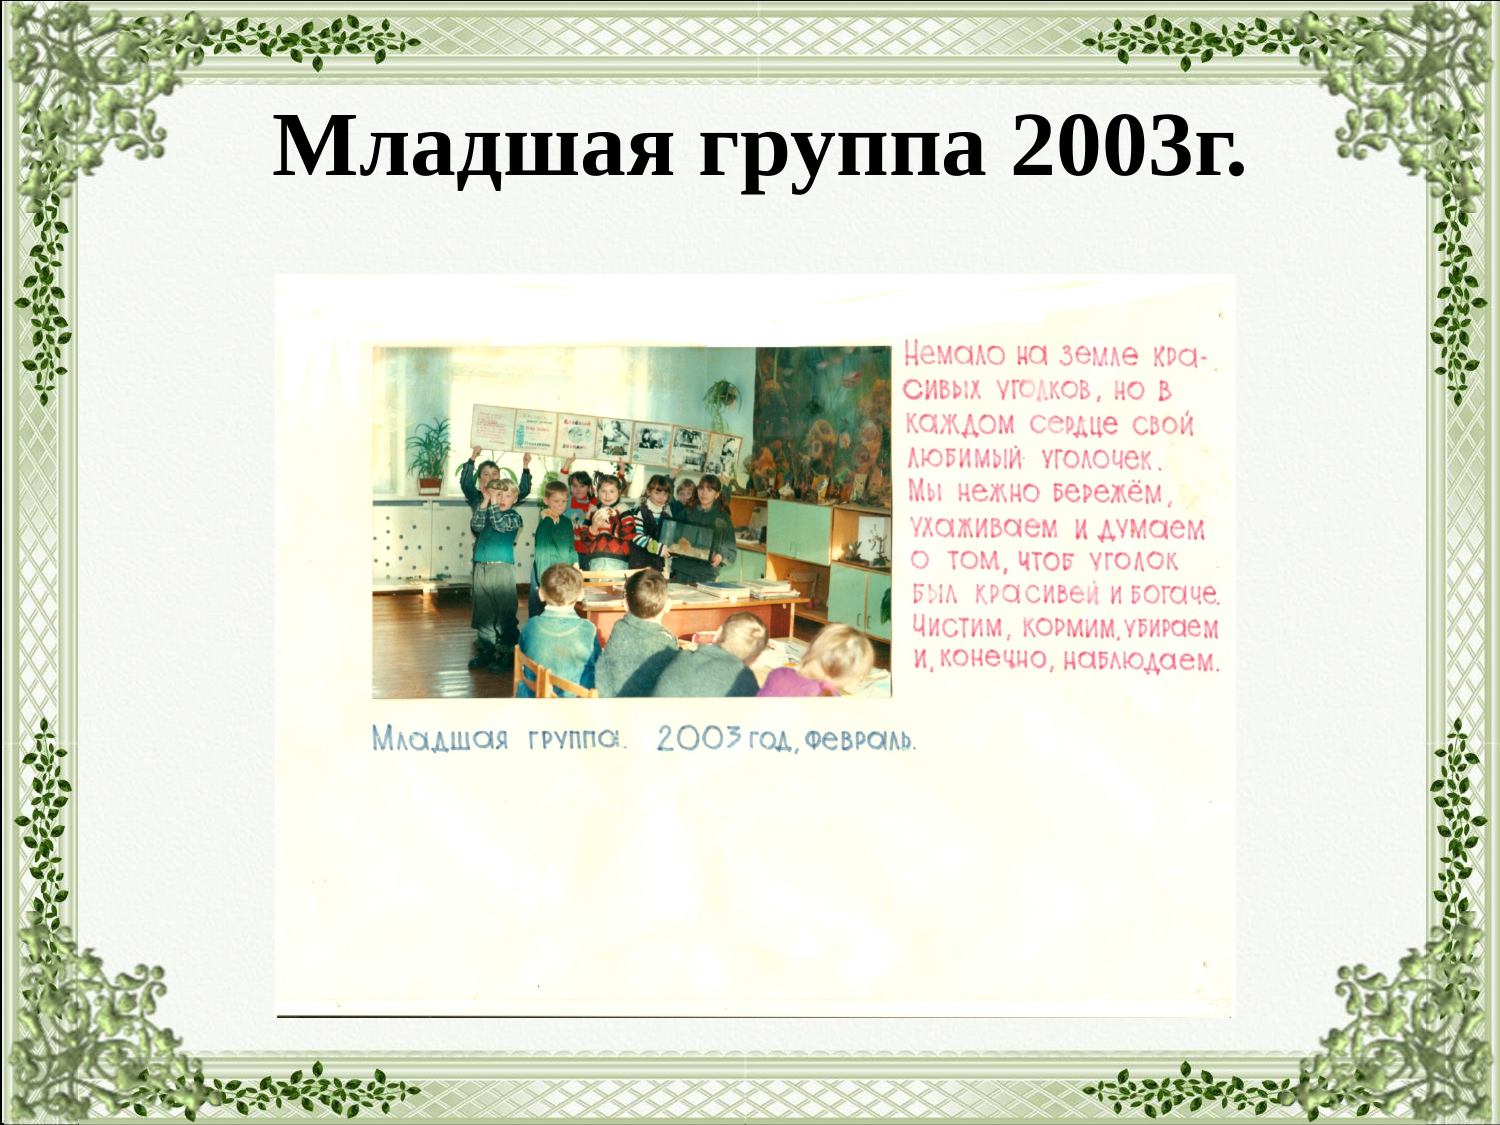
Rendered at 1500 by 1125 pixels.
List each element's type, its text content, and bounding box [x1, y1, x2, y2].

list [274, 274, 1236, 1018]
picture [0, 0, 1500, 1125]
title Младшая группа 2003г. [74, 44, 1426, 233]
